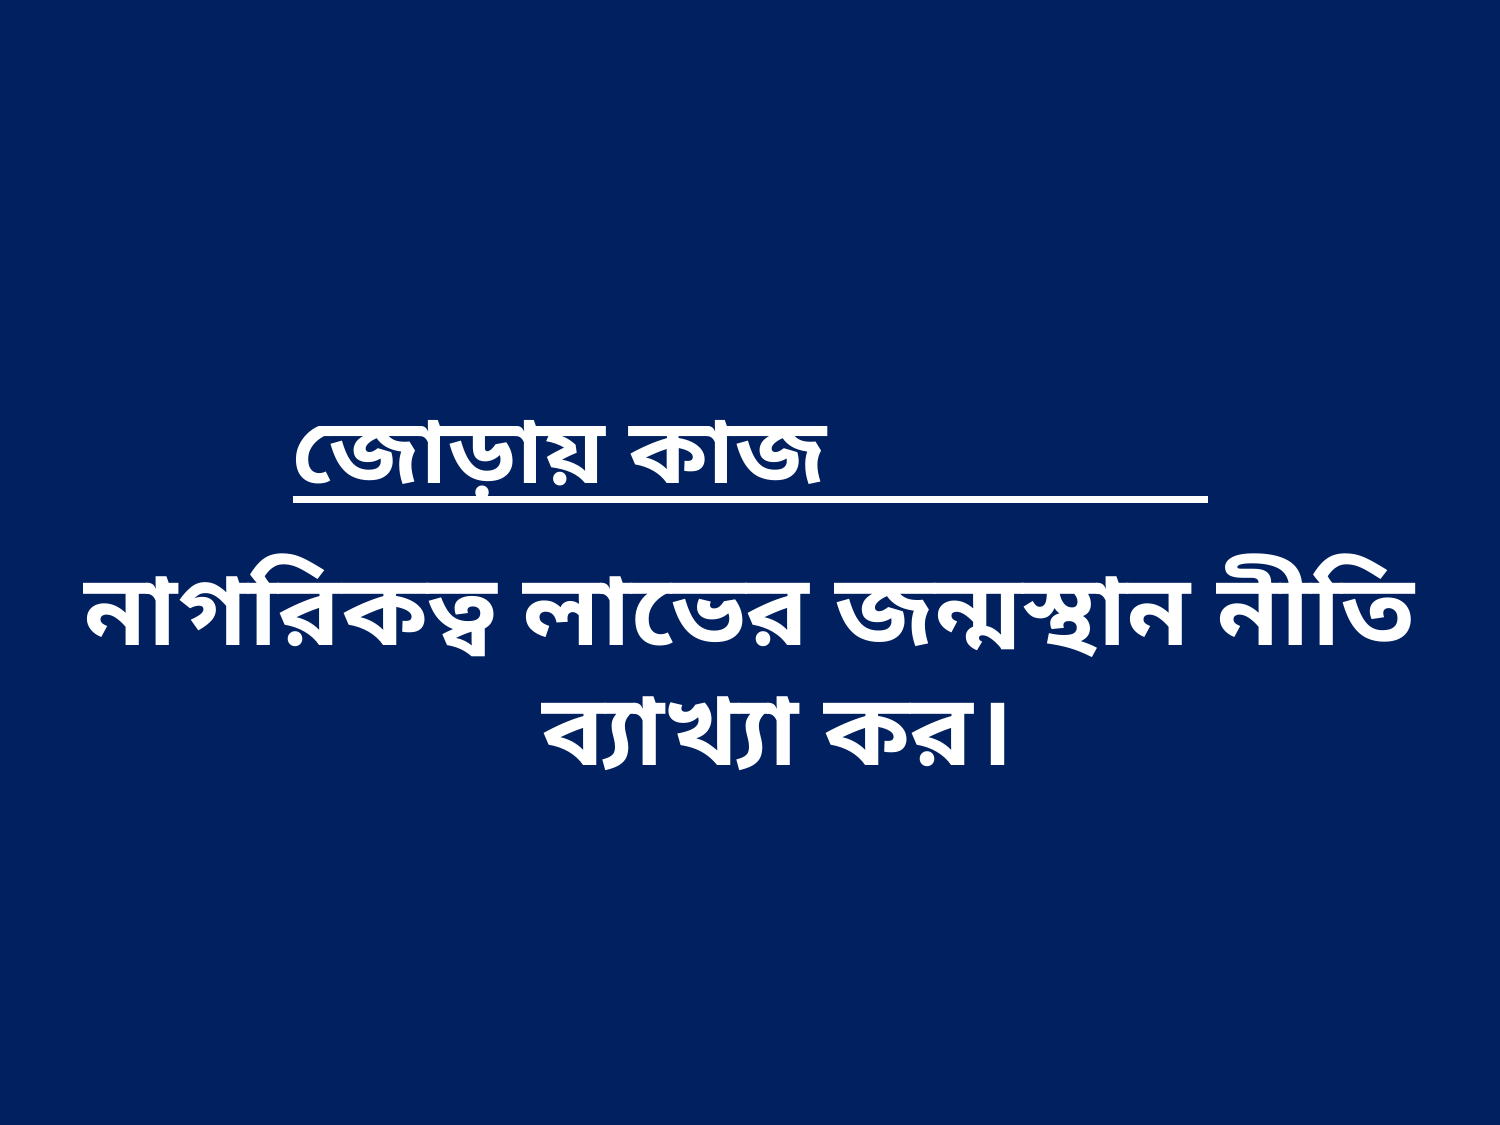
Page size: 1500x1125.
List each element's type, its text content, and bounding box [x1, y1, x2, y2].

list জোড়ায় কাজ নাগরিকত্ব লাভের জন্মস্থান নীতি ব্যাখ্যা কর। [0, 0, 1500, 1125]
